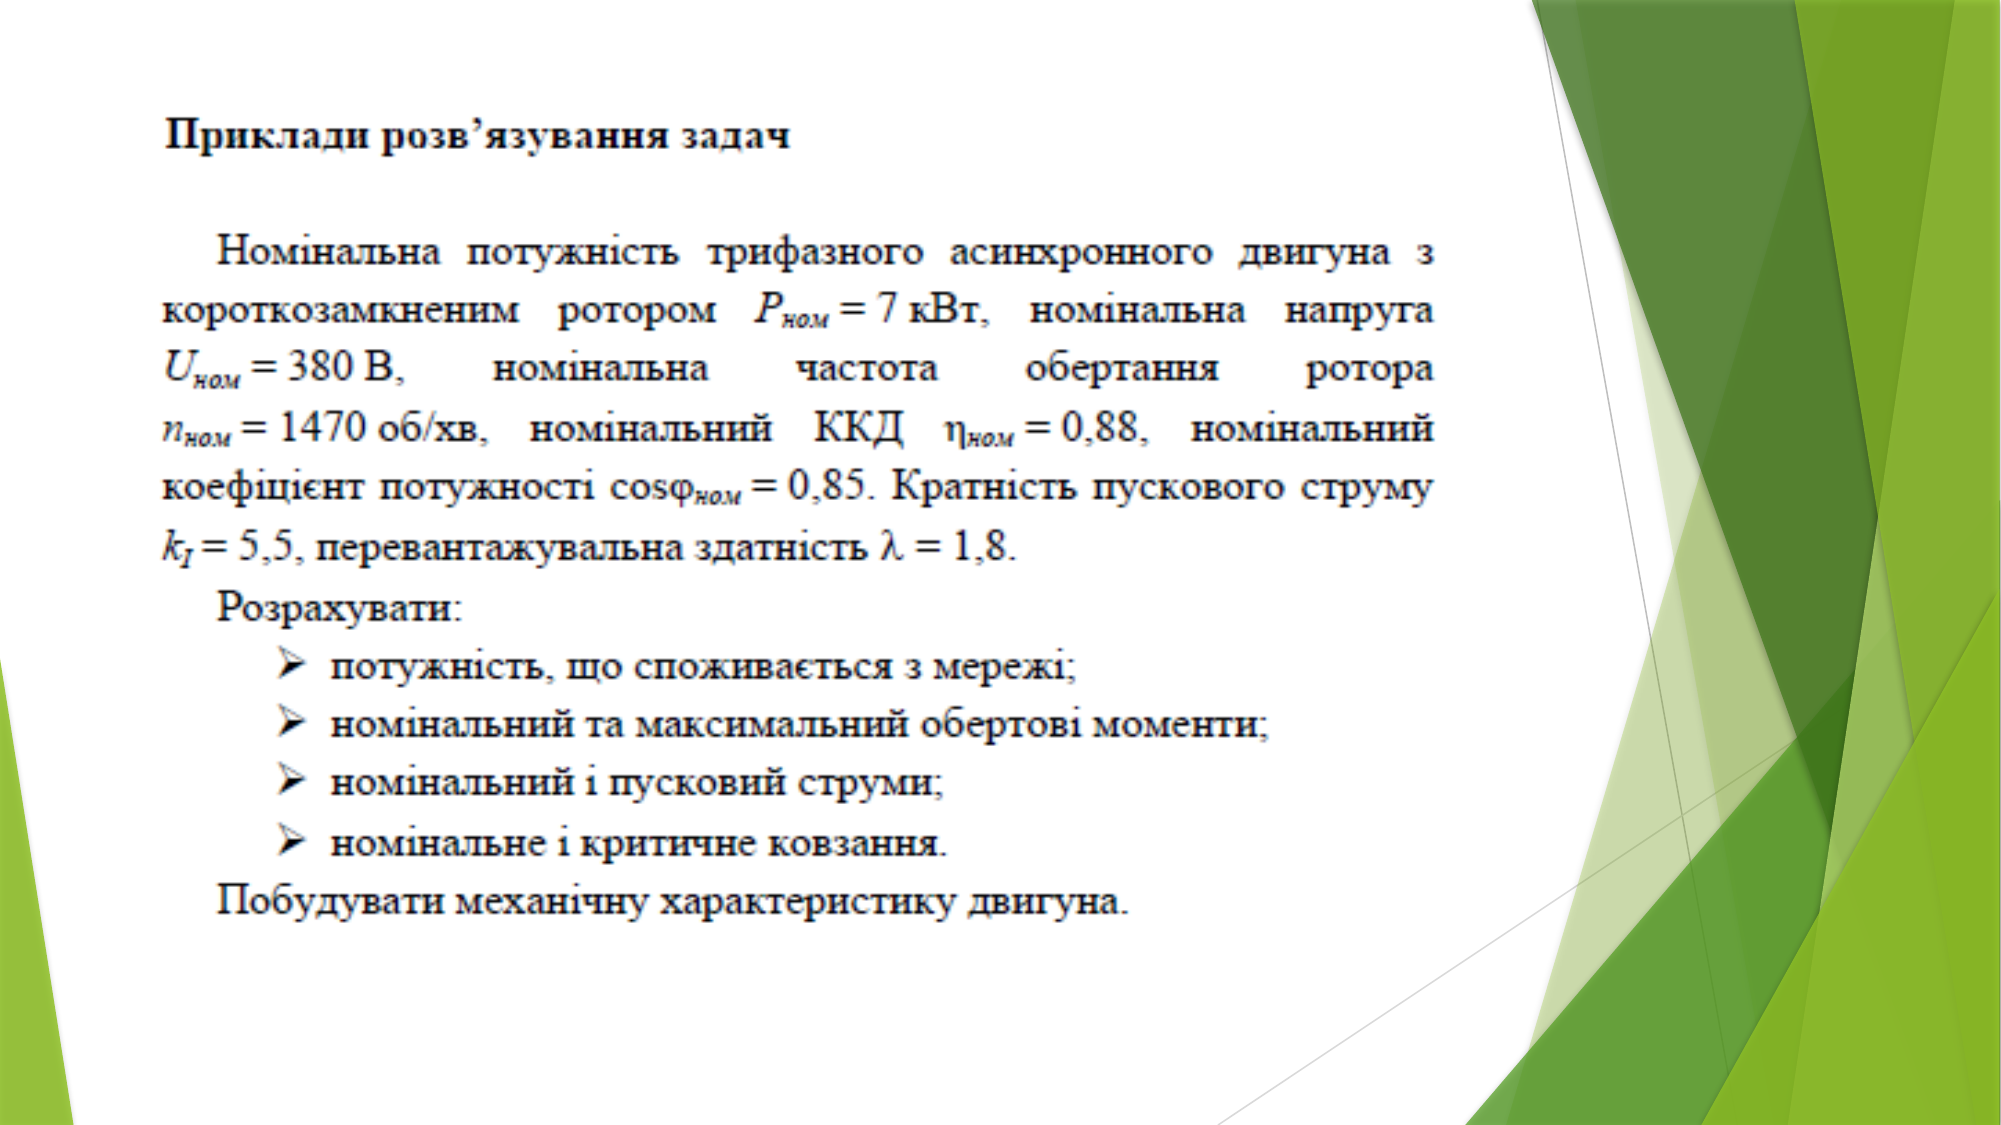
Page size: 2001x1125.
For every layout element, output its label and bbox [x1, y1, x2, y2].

picture [153, 102, 1450, 957]
